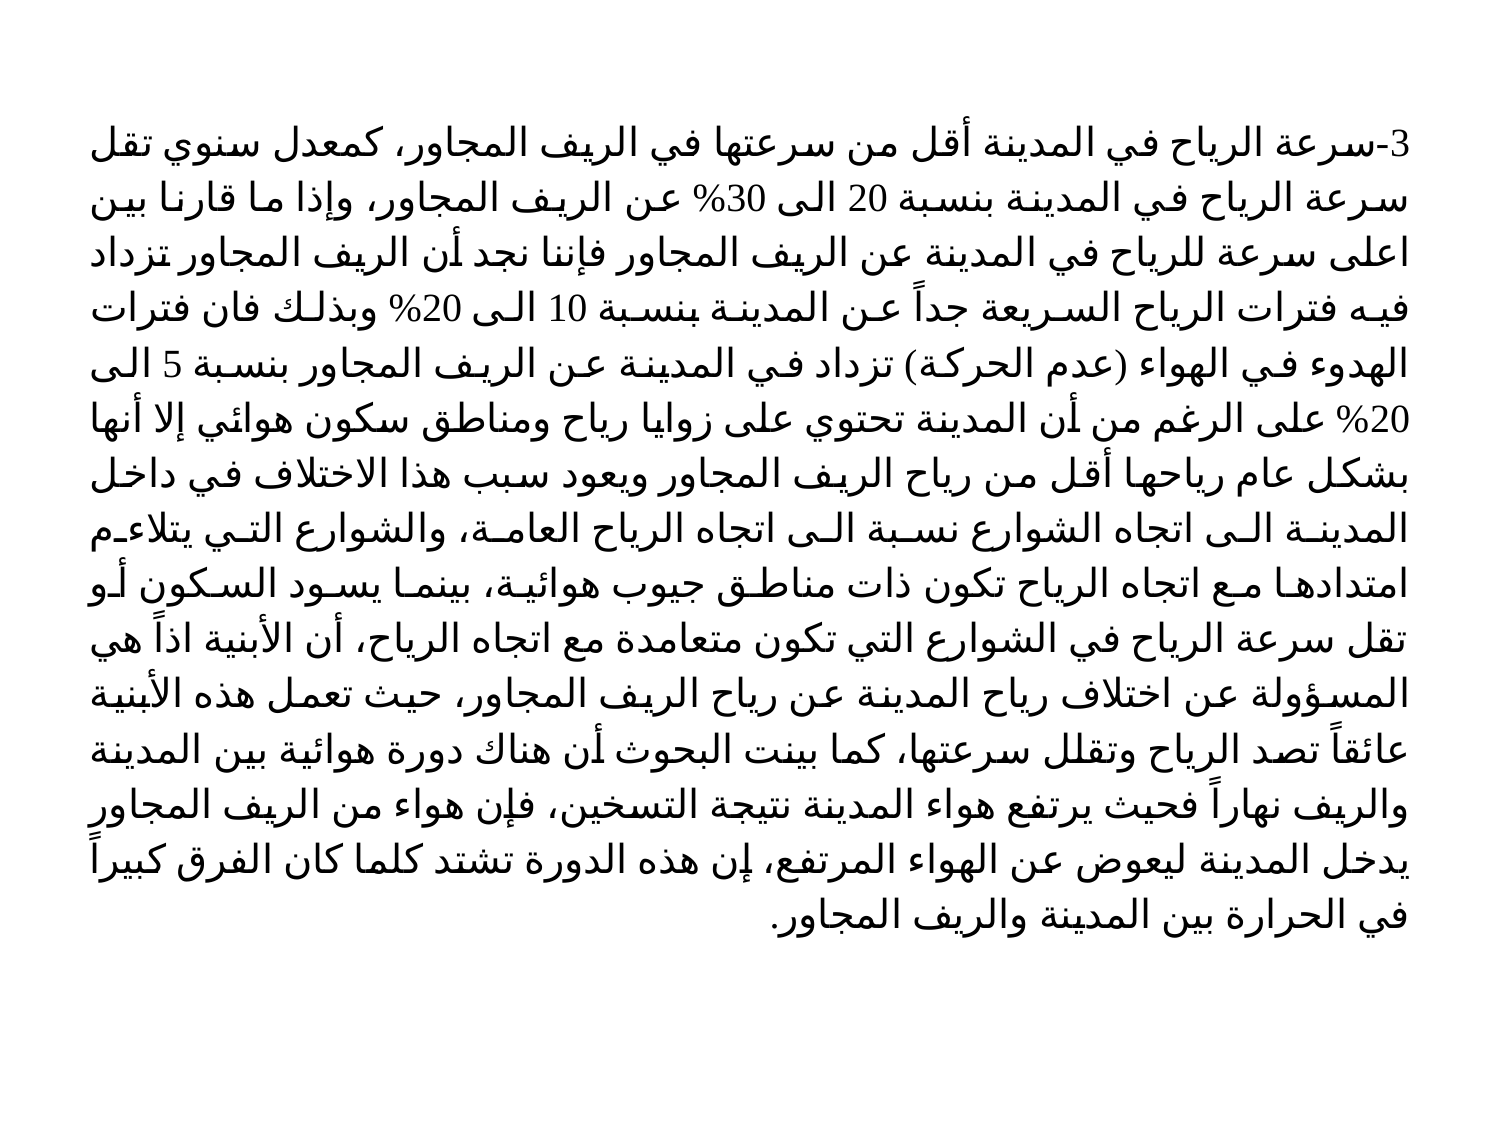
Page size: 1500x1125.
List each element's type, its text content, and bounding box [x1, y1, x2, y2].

text_box 3-سرعة الرياح في المدينة أقل من سرعتها في الريف المجاور، كمعدل سنوي تقل سرعة الرياح في المدينة بنسبة 20 الى 30% عن الريف المجاور، وإذا ما قارنا بين اعلى سرعة للرياح في المدينة عن الريف المجاور فإننا نجد أن الريف المجاور تزداد فيه فترات الرياح السريعة جداً عن المدينة بنسبة 10 الى 20% وبذلك فان فترات الهدوء في الهواء (عدم الحركة) تزداد في المدينة عن الريف المجاور بنسبة 5 الى 20% على الرغم من أن المدينة تحتوي على زوايا رياح ومناطق سكون هوائي إلا أنها بشكل عام رياحها أقل من رياح الريف المجاور ويعود سبب هذا الاختلاف في داخل المدينة الى اتجاه الشوارع نسبة الى اتجاه الرياح العامة، والشوارع التي يتلاءم امتدادها مع اتجاه الرياح تكون ذات مناطق جيوب هوائية، بينما يسود السكون أو تقل سرعة الرياح في الشوارع التي تكون متعامدة مع اتجاه الرياح، أن الأبنية اذاً هي المسؤولة عن اختلاف رياح المدينة عن رياح الريف المجاور، حيث تعمل هذه الأبنية عائقاً تصد الرياح وتقلل سرعتها، كما بينت البحوث أن هناك دورة هوائية بين المدينة والريف نهاراً فحيث يرتفع هواء المدينة نتيجة التسخين، فإن هواء من الريف المجاور يدخل المدينة ليعوض عن الهواء المرتفع، إن هذه الدورة تشتد كلما كان الفرق كبيراً في الحرارة بين المدينة والريف المجاور. [74, 101, 1425, 1005]
